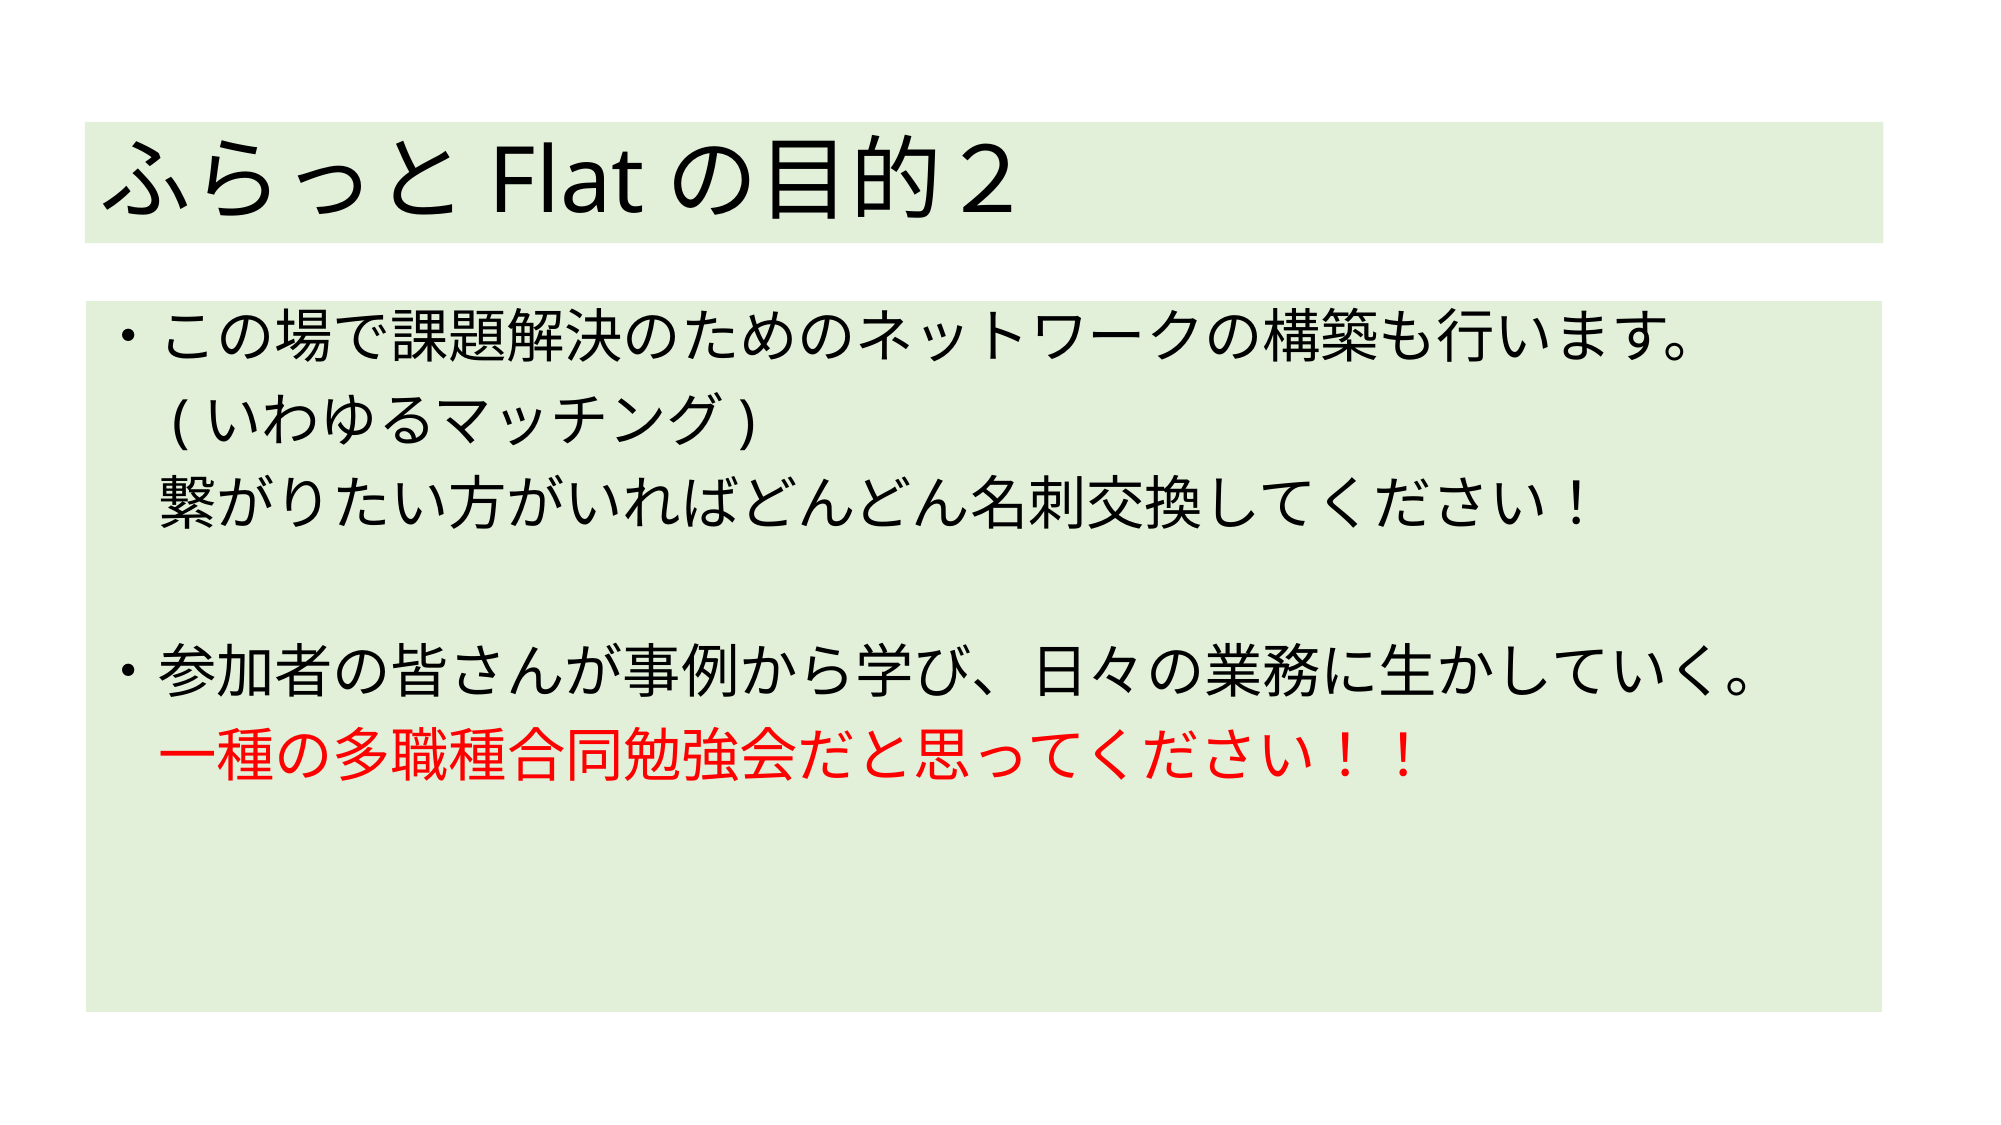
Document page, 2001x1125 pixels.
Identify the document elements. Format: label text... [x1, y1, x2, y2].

text_box ふらっとFlatの目的２ [84, 121, 1884, 244]
list ・この場で課題解決のためのネットワークの構築も行います。 (いわゆるマッチング) 繋がりたい方がいればどんどん名刺交換してください！ ・参加者の皆さんが事例から学び、日々の業務に生かしていく。 一種の多職種合同勉強会だと思ってください！！ [84, 298, 1884, 1014]
